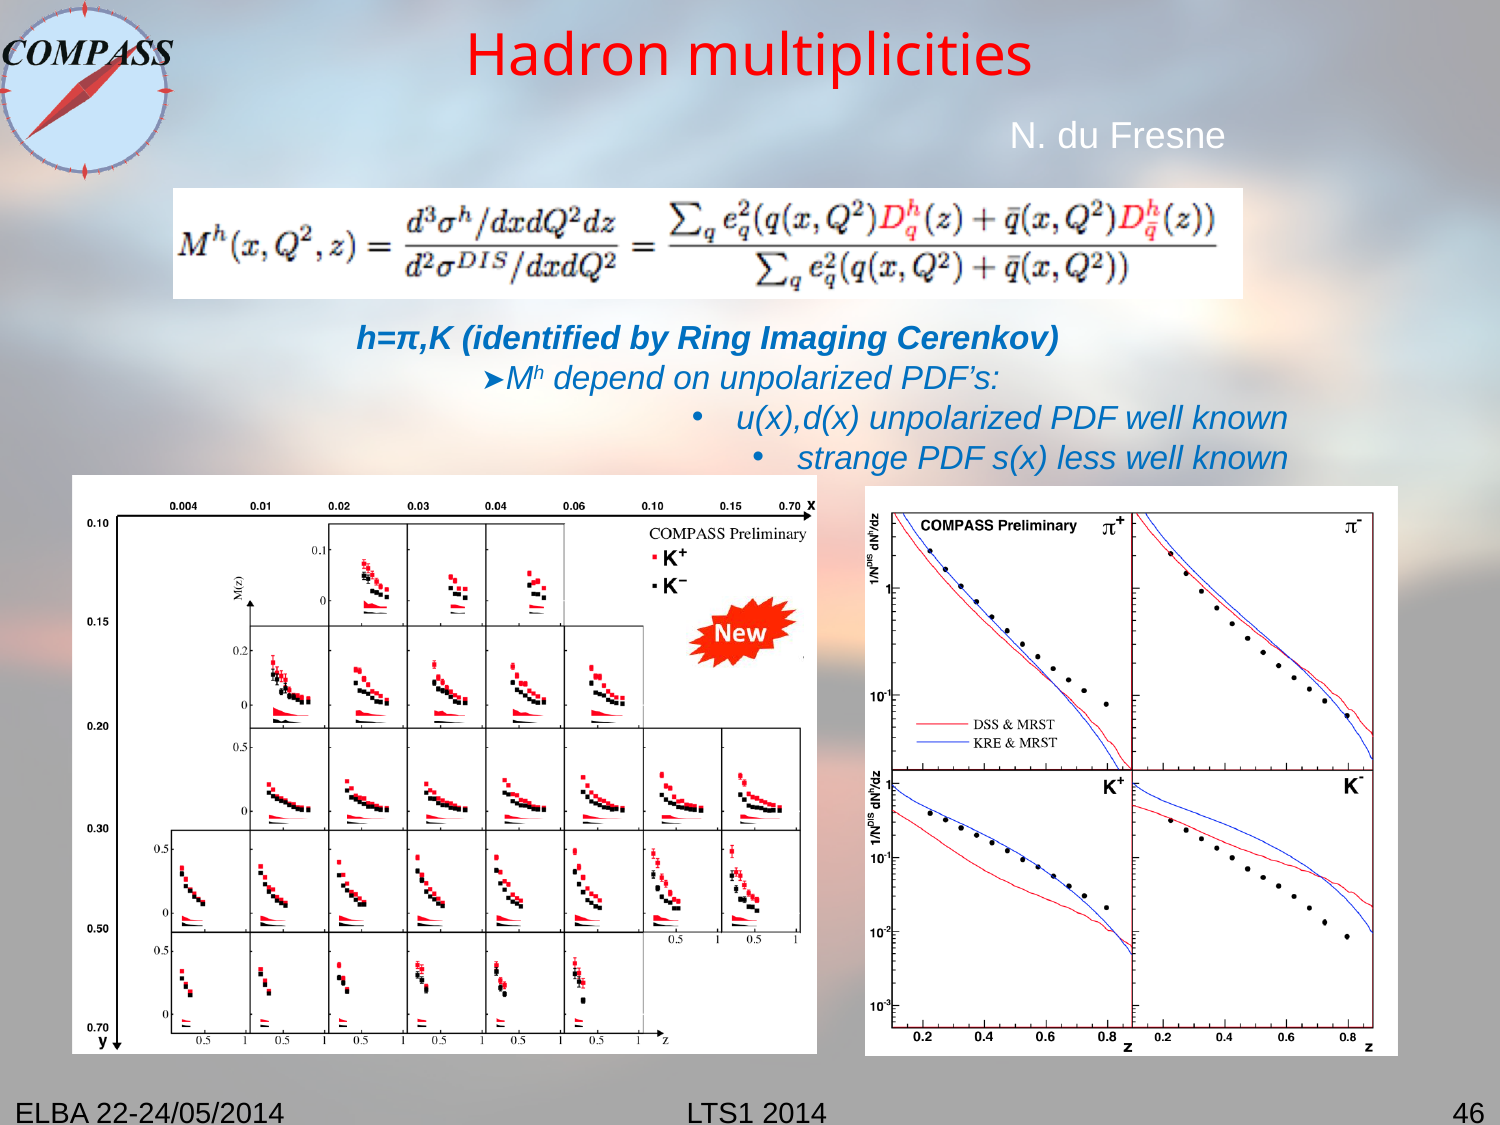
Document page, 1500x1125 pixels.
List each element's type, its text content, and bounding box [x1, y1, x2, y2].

picture [72, 475, 817, 1054]
text_box COMPASS - II (2012 – 2017) [0, 0, 1500, 1125]
picture [0, 0, 175, 181]
text_box h=π,K (identified by Ring Imaging Cerenkov) ➤Mh depend on unpolarized PDF’s: u(x),d(x) unpolarized PDF well known strange PDF s(x) less well known [112, 309, 1304, 484]
text_box N. du Fresne [994, 103, 1241, 164]
picture [865, 486, 1398, 1056]
text_box Hadron multiplicities [112, 0, 1388, 104]
picture [173, 188, 1243, 300]
